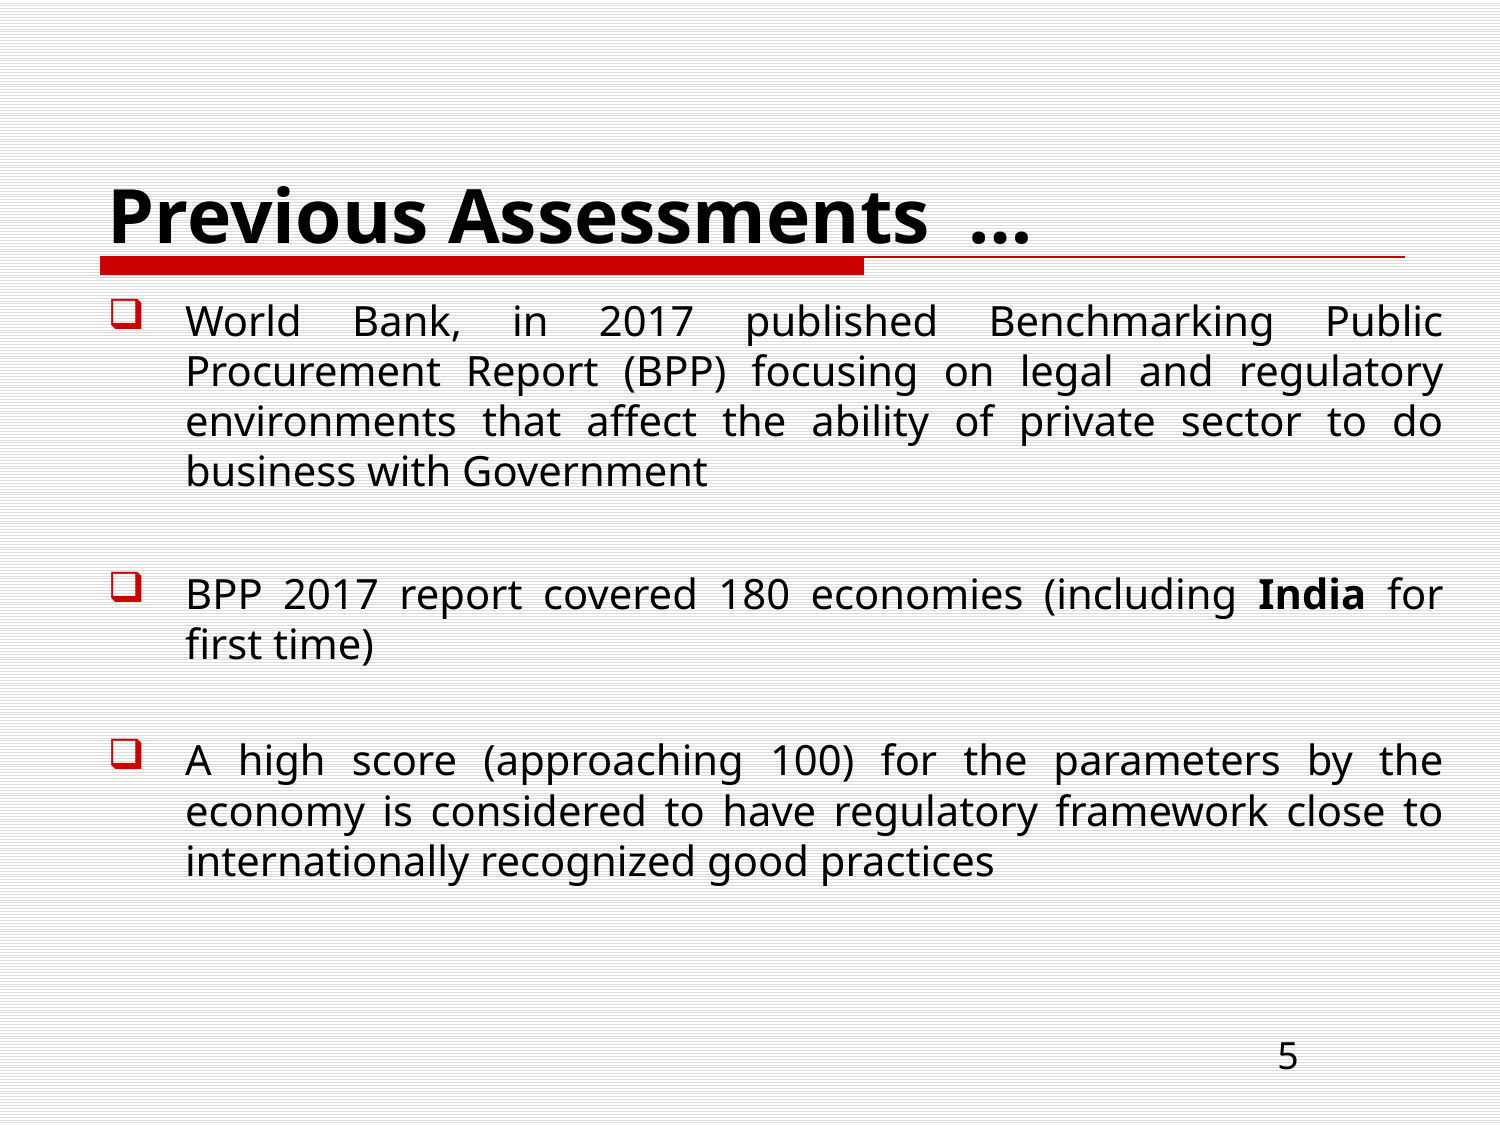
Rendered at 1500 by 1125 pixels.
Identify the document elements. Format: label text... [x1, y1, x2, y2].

list World Bank, in 2017 published Benchmarking Public Procurement Report (BPP) focusing on legal and regulatory environments that affect the ability of private sector to do business with Government BPP 2017 report covered 180 economies (including India for first time) A high score (approaching 100) for the parameters by the economy is considered to have regulatory framework close to internationally recognized good practices [92, 287, 1459, 1091]
title Previous Assessments … [92, 66, 1406, 267]
